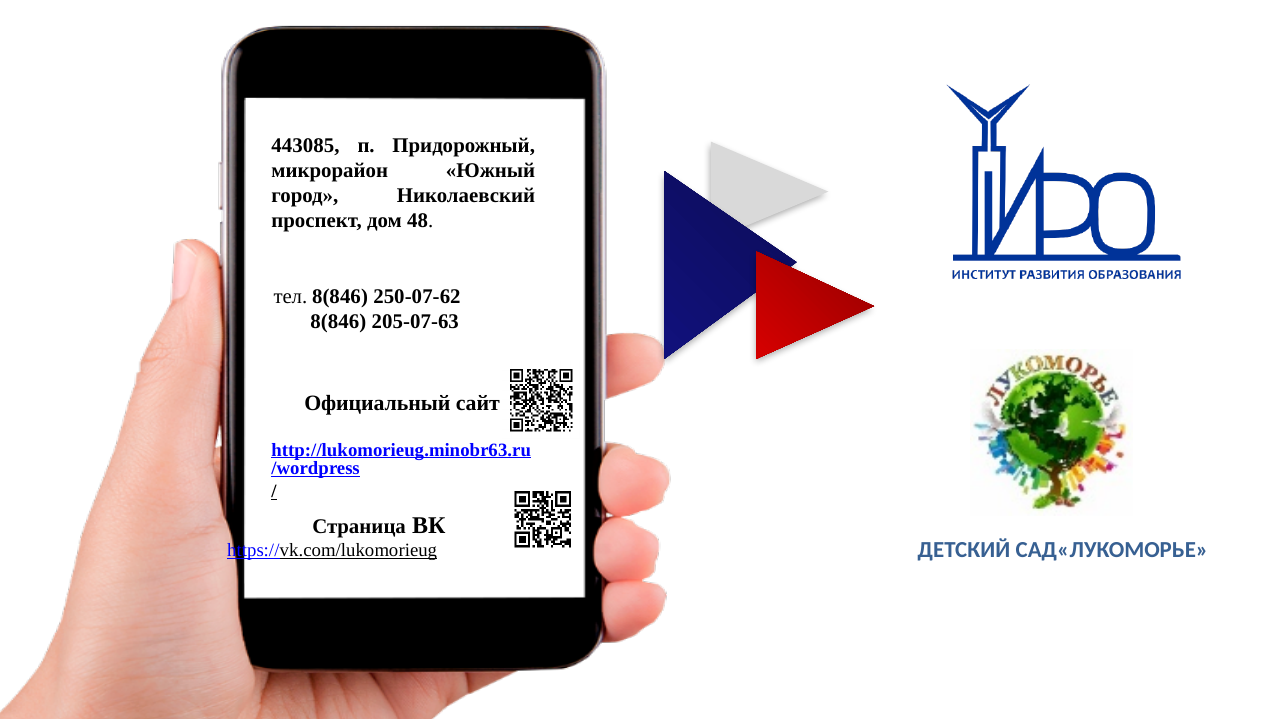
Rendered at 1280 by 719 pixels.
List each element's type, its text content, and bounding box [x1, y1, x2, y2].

picture [0, 0, 701, 719]
text_box [709, 140, 832, 227]
picture [946, 84, 1181, 279]
text_box ДЕТСКИЙ САД«ЛУКОМОРЬЕ» [701, 526, 1280, 570]
text_box [755, 249, 877, 361]
picture [970, 349, 1134, 516]
text_box [701, 195, 799, 334]
